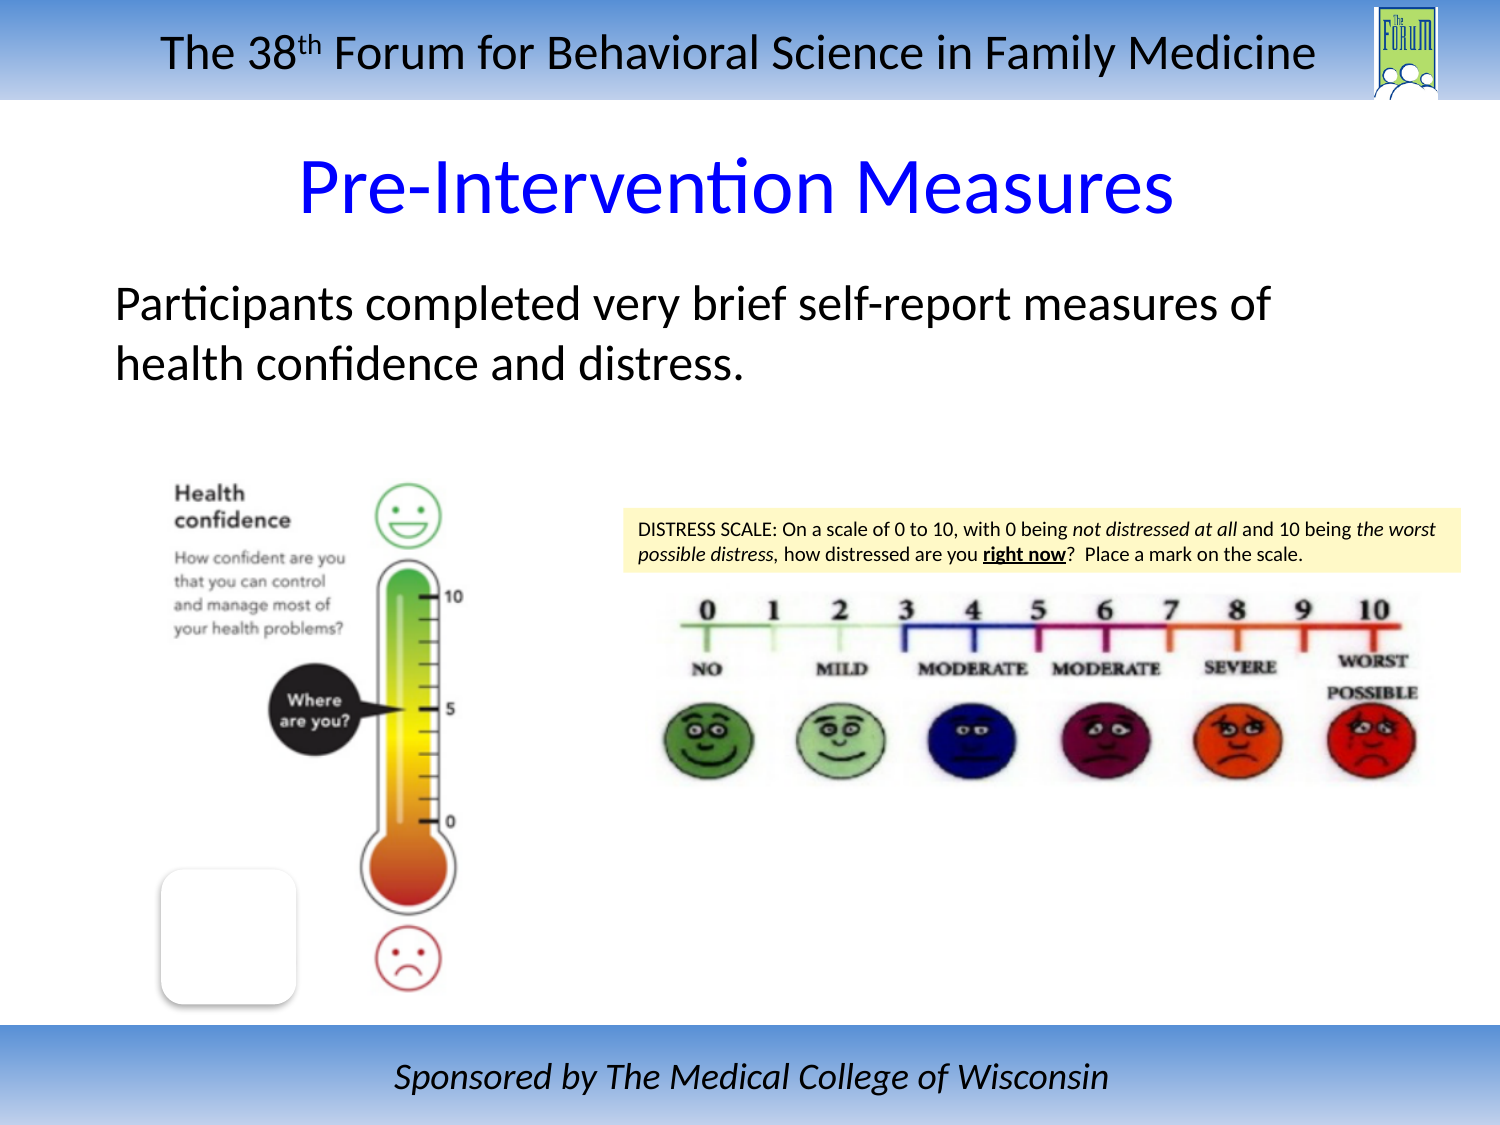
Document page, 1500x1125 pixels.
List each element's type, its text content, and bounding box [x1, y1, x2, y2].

picture [160, 452, 474, 1005]
list Participants completed very brief self-report measures of health confidence and distress. [99, 262, 1425, 413]
picture [645, 573, 1440, 795]
text_box DISTRESS SCALE: On a scale of 0 to 10, with 0 being not distressed at all and 10 being the worst possible distress, how distressed are you right now? Place a mark on the scale. [623, 507, 1461, 573]
picture [1374, 7, 1438, 100]
title Pre-Intervention Measures [62, 125, 1413, 238]
